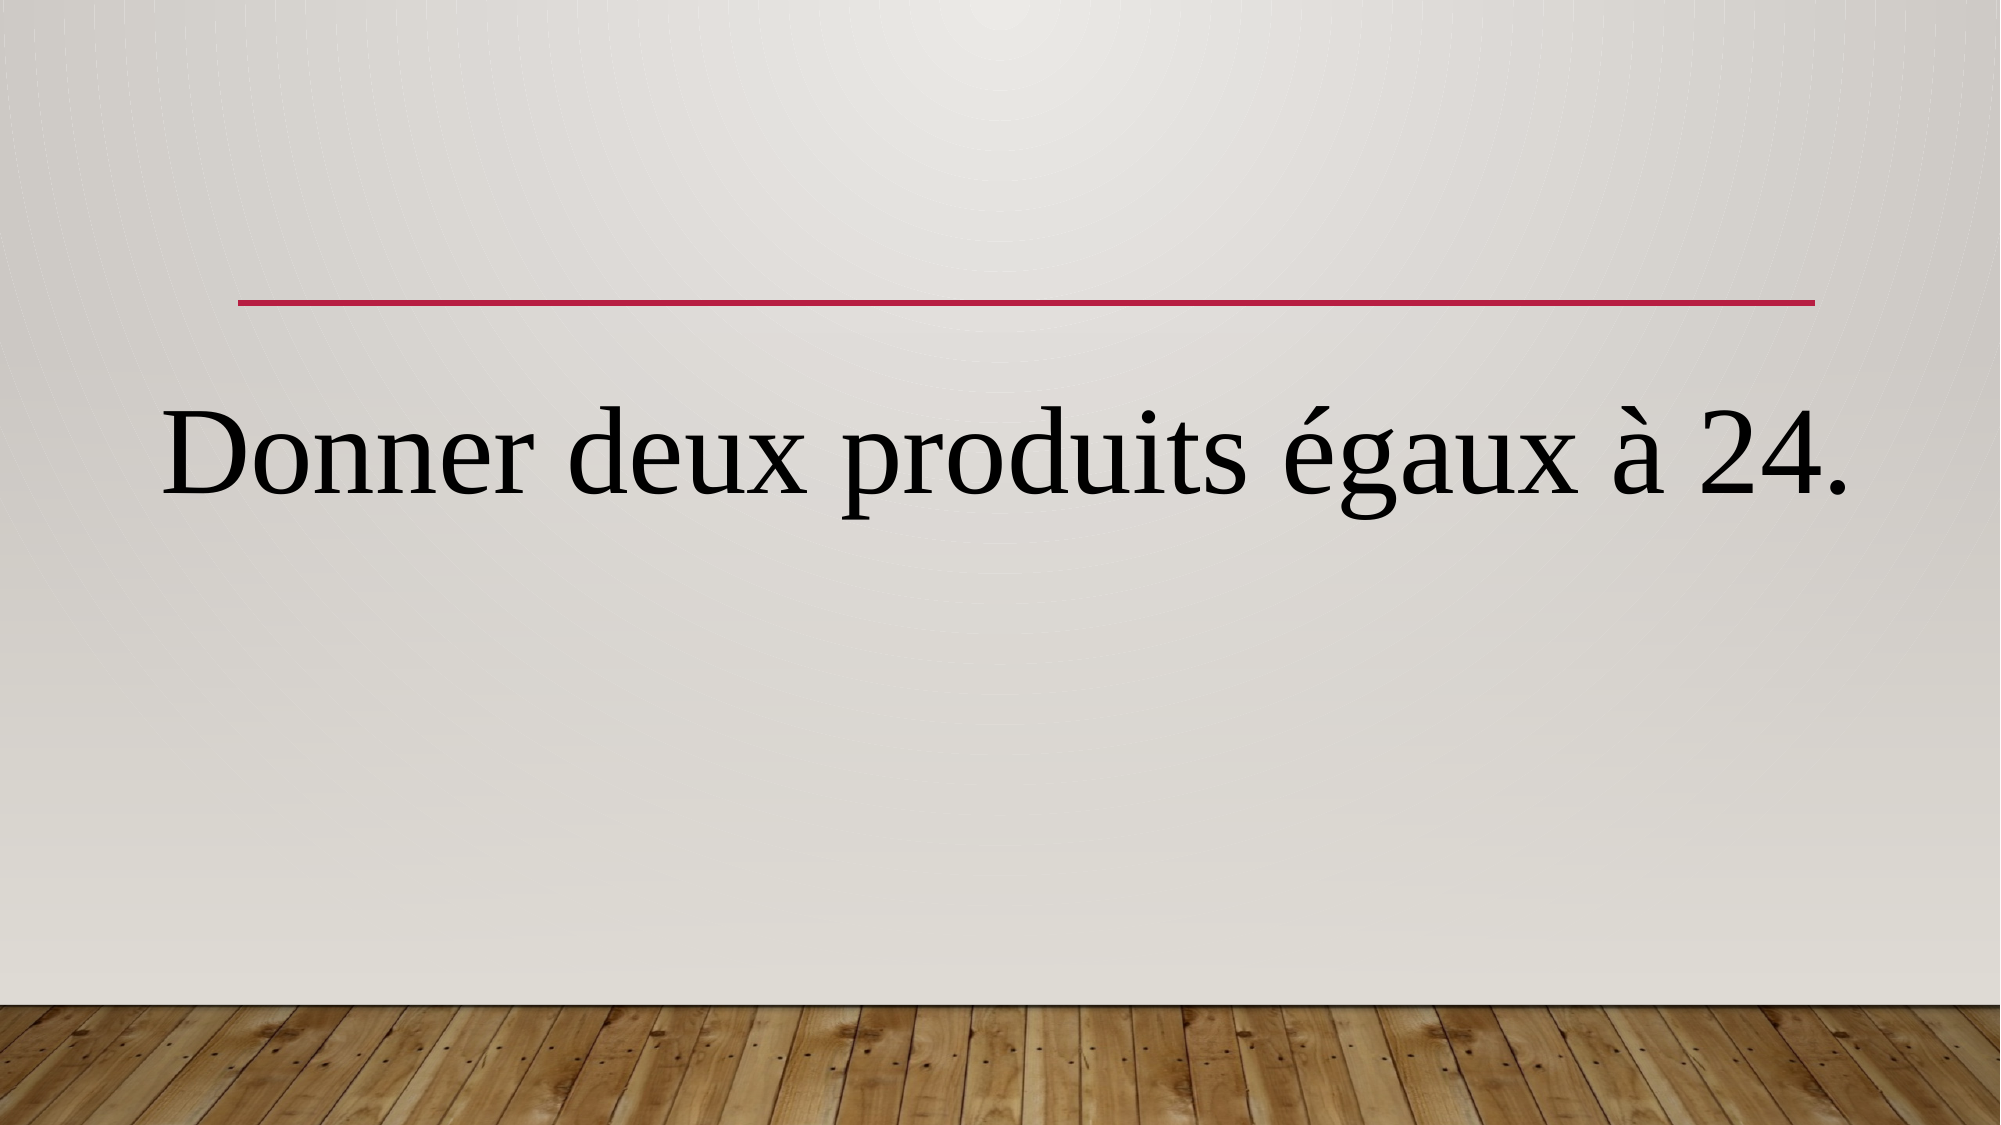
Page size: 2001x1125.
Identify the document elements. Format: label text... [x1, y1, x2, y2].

picture [0, 1005, 2000, 1125]
list Donner deux produits égaux à 24. [103, 330, 1943, 897]
